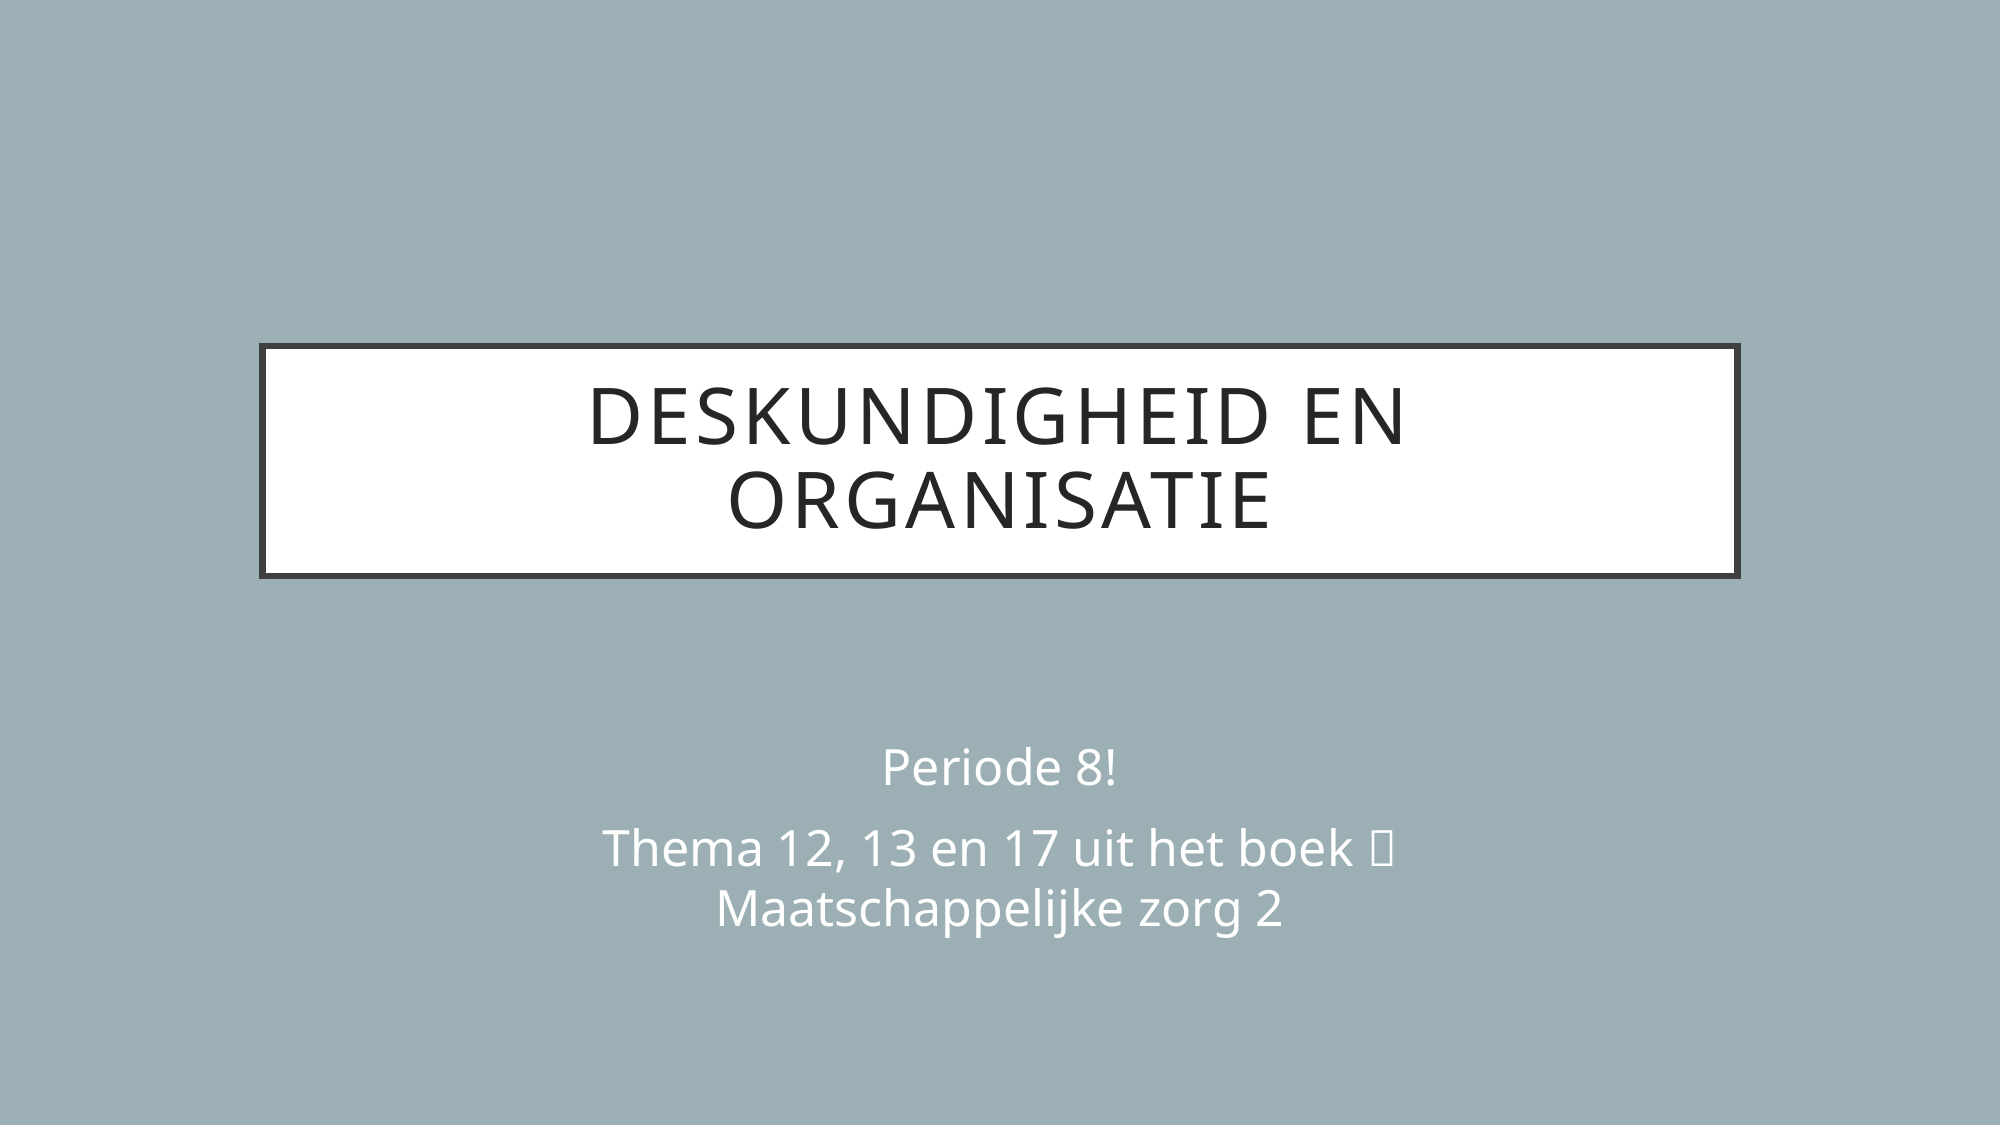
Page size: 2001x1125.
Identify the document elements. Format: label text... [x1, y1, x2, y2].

title Deskundigheid en Organisatie [259, 343, 1741, 579]
subtitle Periode 8! Thema 12, 13 en 17 uit het boek  Maatschappelijke zorg 2 [442, 728, 1558, 998]
